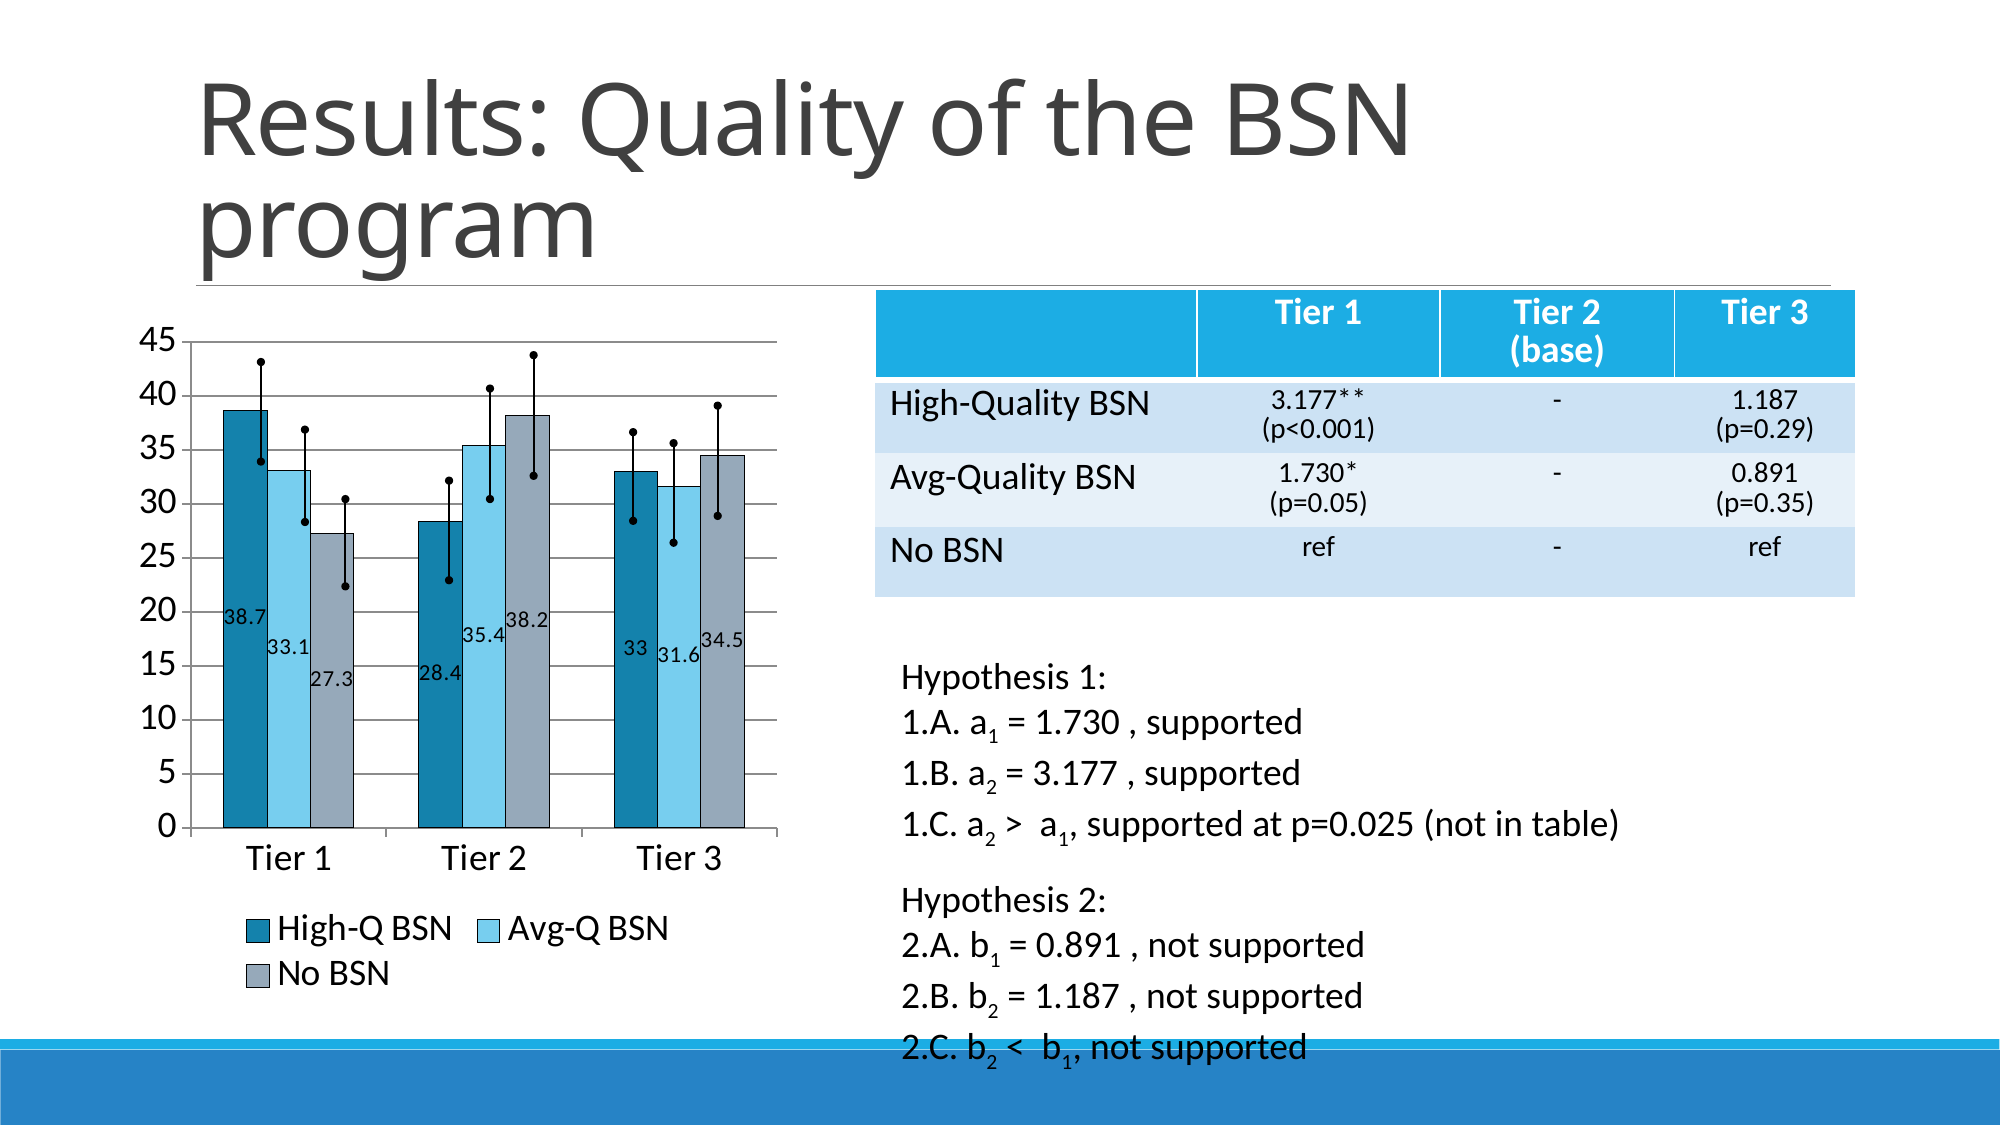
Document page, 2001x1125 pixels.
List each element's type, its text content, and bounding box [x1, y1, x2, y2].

table_cell 0.891 (p=0.35) [1674, 453, 1855, 527]
table_header Tier 3 [1675, 290, 1855, 377]
table_header [876, 290, 1196, 377]
table_cell Avg-Quality BSN [875, 453, 1197, 527]
table_cell - [1440, 527, 1674, 597]
table_cell - [1440, 383, 1674, 453]
table_cell High-Quality BSN [875, 383, 1197, 453]
title Results: Quality of the BSN program [180, 47, 1830, 285]
table_header Tier 2 (base) [1441, 290, 1674, 377]
table_cell ref [1197, 527, 1440, 597]
table_cell 1.730* (p=0.05) [1197, 453, 1440, 527]
table_cell - [1440, 453, 1674, 527]
table_cell 1.187 (p=0.29) [1674, 383, 1855, 453]
table_cell 3.177** (p<0.001) [1197, 383, 1440, 453]
table_cell No BSN [875, 527, 1197, 597]
chart [125, 309, 791, 1004]
text_box Hypothesis 1: 1.A. a1 = 1.730 , supported 1.B. a2 = 3.177 , supported 1.C. a2 > a1, supported at p=0.025 (not in table) Hypothesis 2: 2.A. b1 = 0.891 , not supported 2.B. b2 = 1.187 , not supported 2.C. b2 < b1, not supported [886, 644, 1814, 1125]
table_cell ref [1674, 527, 1855, 597]
table_header Tier 1 [1198, 290, 1439, 377]
